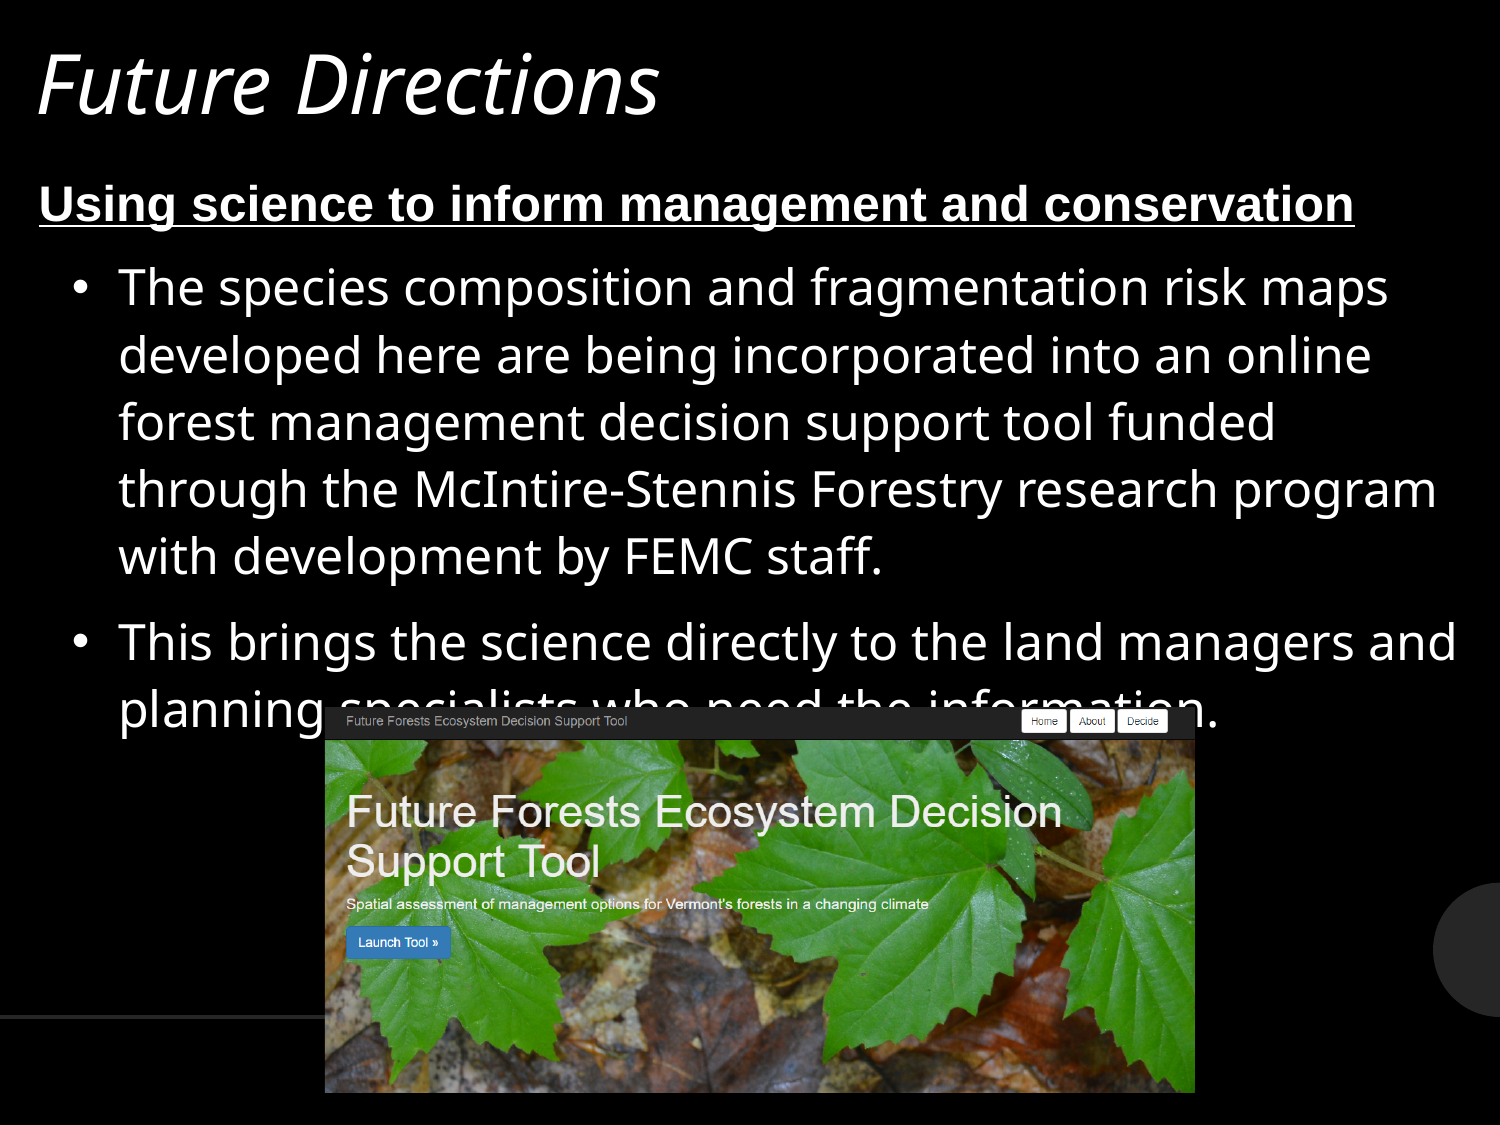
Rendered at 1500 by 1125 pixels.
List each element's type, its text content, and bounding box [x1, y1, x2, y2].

text_box The species composition and fragmentation risk maps developed here are being incorporated into an online forest management decision support tool funded through the McIntire-Stennis Forestry research program with development by FEMC staff. This brings the science directly to the land managers and planning specialists who need the information. [57, 241, 1476, 745]
picture [324, 707, 1196, 1093]
text_box Future Directions [20, 10, 1357, 164]
text_box Using science to inform management and conservation [0, 164, 1500, 239]
